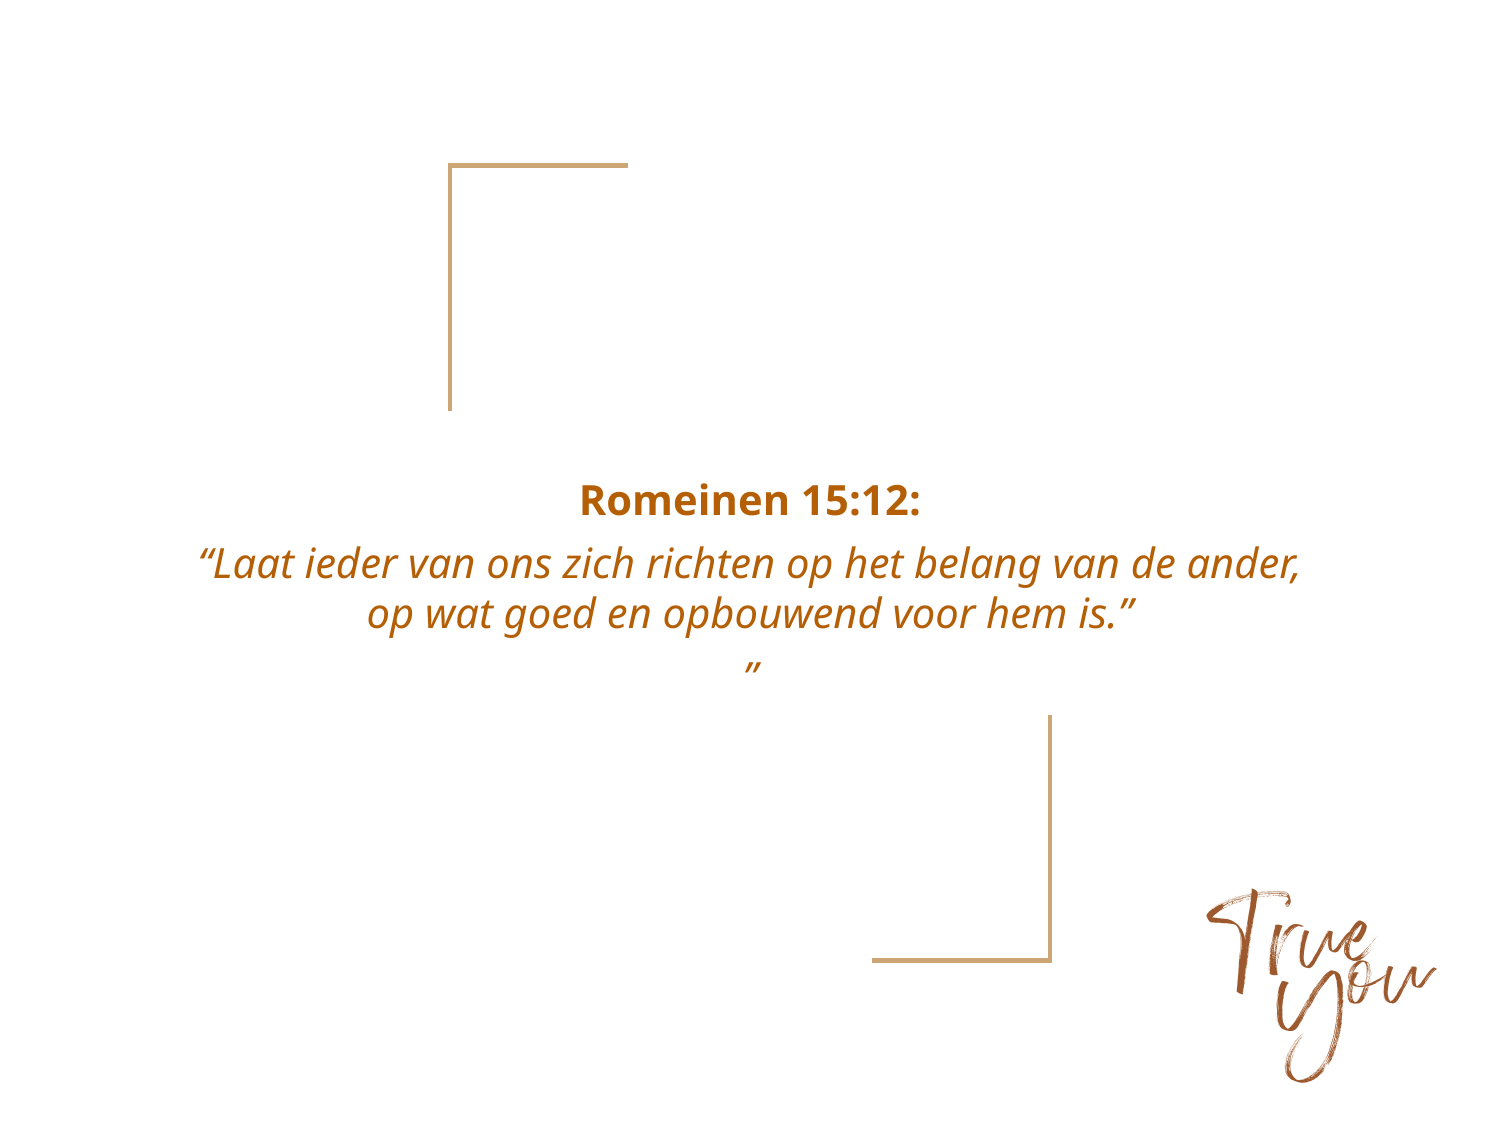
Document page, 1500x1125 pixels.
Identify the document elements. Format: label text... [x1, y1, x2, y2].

picture [1183, 877, 1476, 1097]
subtitle Romeinen 15:12: “Laat ieder van ons zich richten op het belang van de ander, op wat goed en opbouwend voor hem is.” ” [153, 466, 1347, 659]
